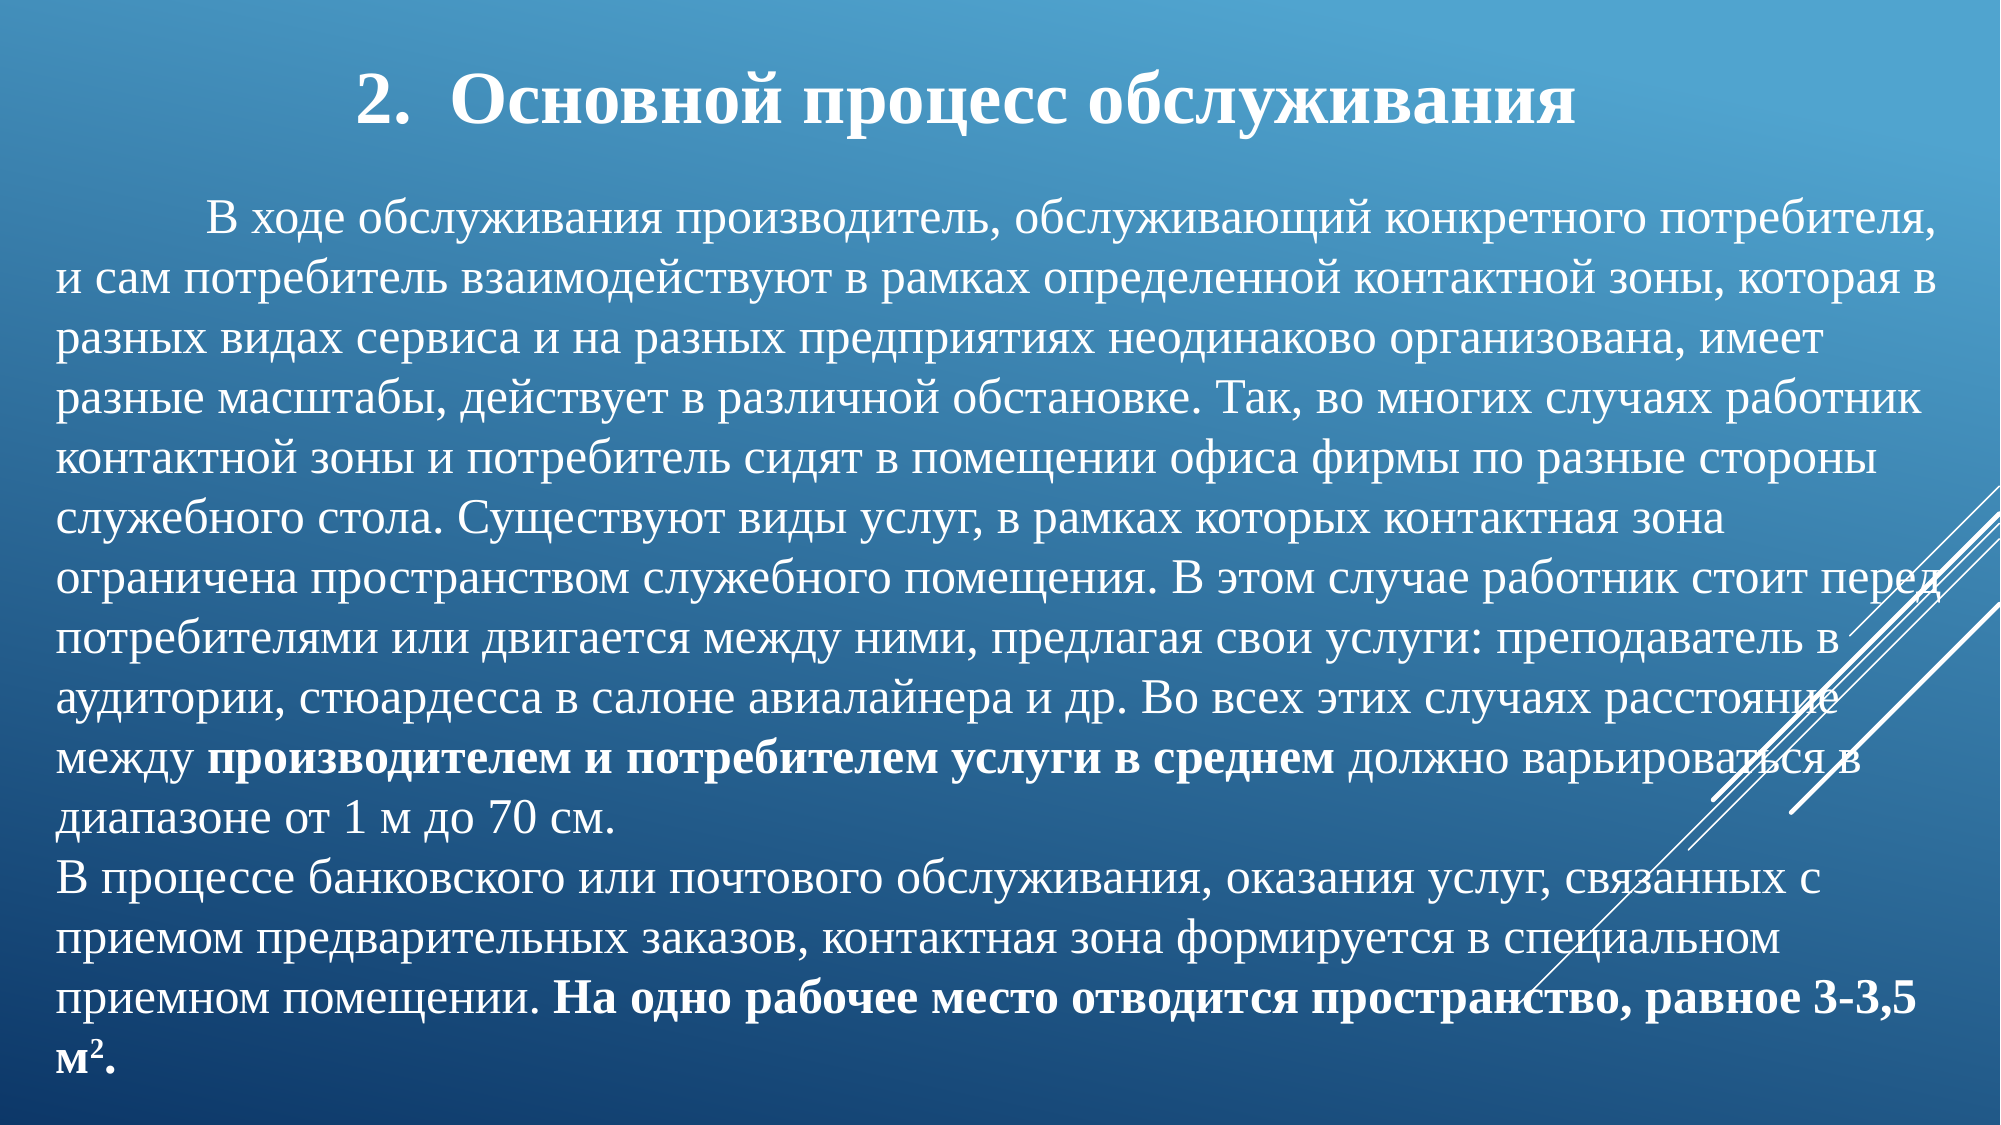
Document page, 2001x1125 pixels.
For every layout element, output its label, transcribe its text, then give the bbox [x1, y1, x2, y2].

text_box 2. Основной процесс обслуживания В ходе обслуживания производитель, обслуживающий конкретного потребителя, и сам потребитель взаимодействуют в рамках определенной контактной зоны, которая в разных видах сервиса и на разных предприятиях неодинаково организована, имеет разные масштабы, действует в различной обстановке. Так, во многих случаях работник контактной зоны и потребитель сидят в помещении офиса фирмы по разные стороны служебного стола. Существуют виды услуг, в рамках которых контактная зона ограничена пространством служебного помещения. В этом случае работник стоит перед потребителями или двигается между ними, предлагая свои услуги: преподаватель в аудитории, стюардесса в салоне авиалайнера и др. Во всех этих случаях расстояние между производителем и потребителем услуги в среднем должно варьироваться в диапазоне от 1 м до 70 см. В процессе банковского или почтового обслуживания, оказания услуг, связанных с приемом предварительных заказов, контактная зона формируется в специальном приемном помещении. На одно рабочее место отводится пространство, равное 3-3,5 м2. [40, 27, 1975, 1125]
